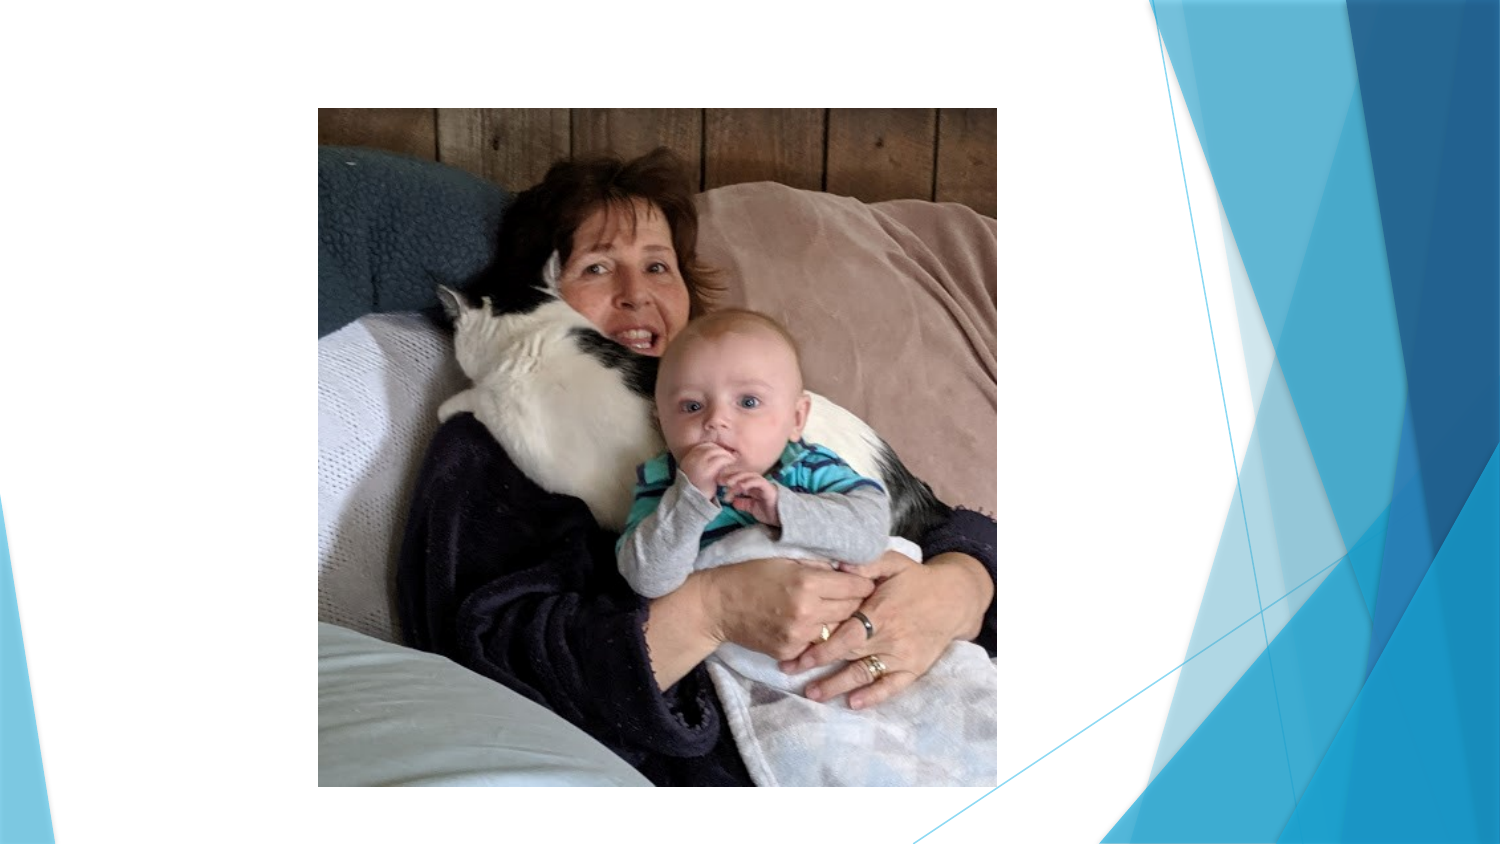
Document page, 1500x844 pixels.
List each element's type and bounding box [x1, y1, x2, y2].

list [317, 107, 998, 788]
